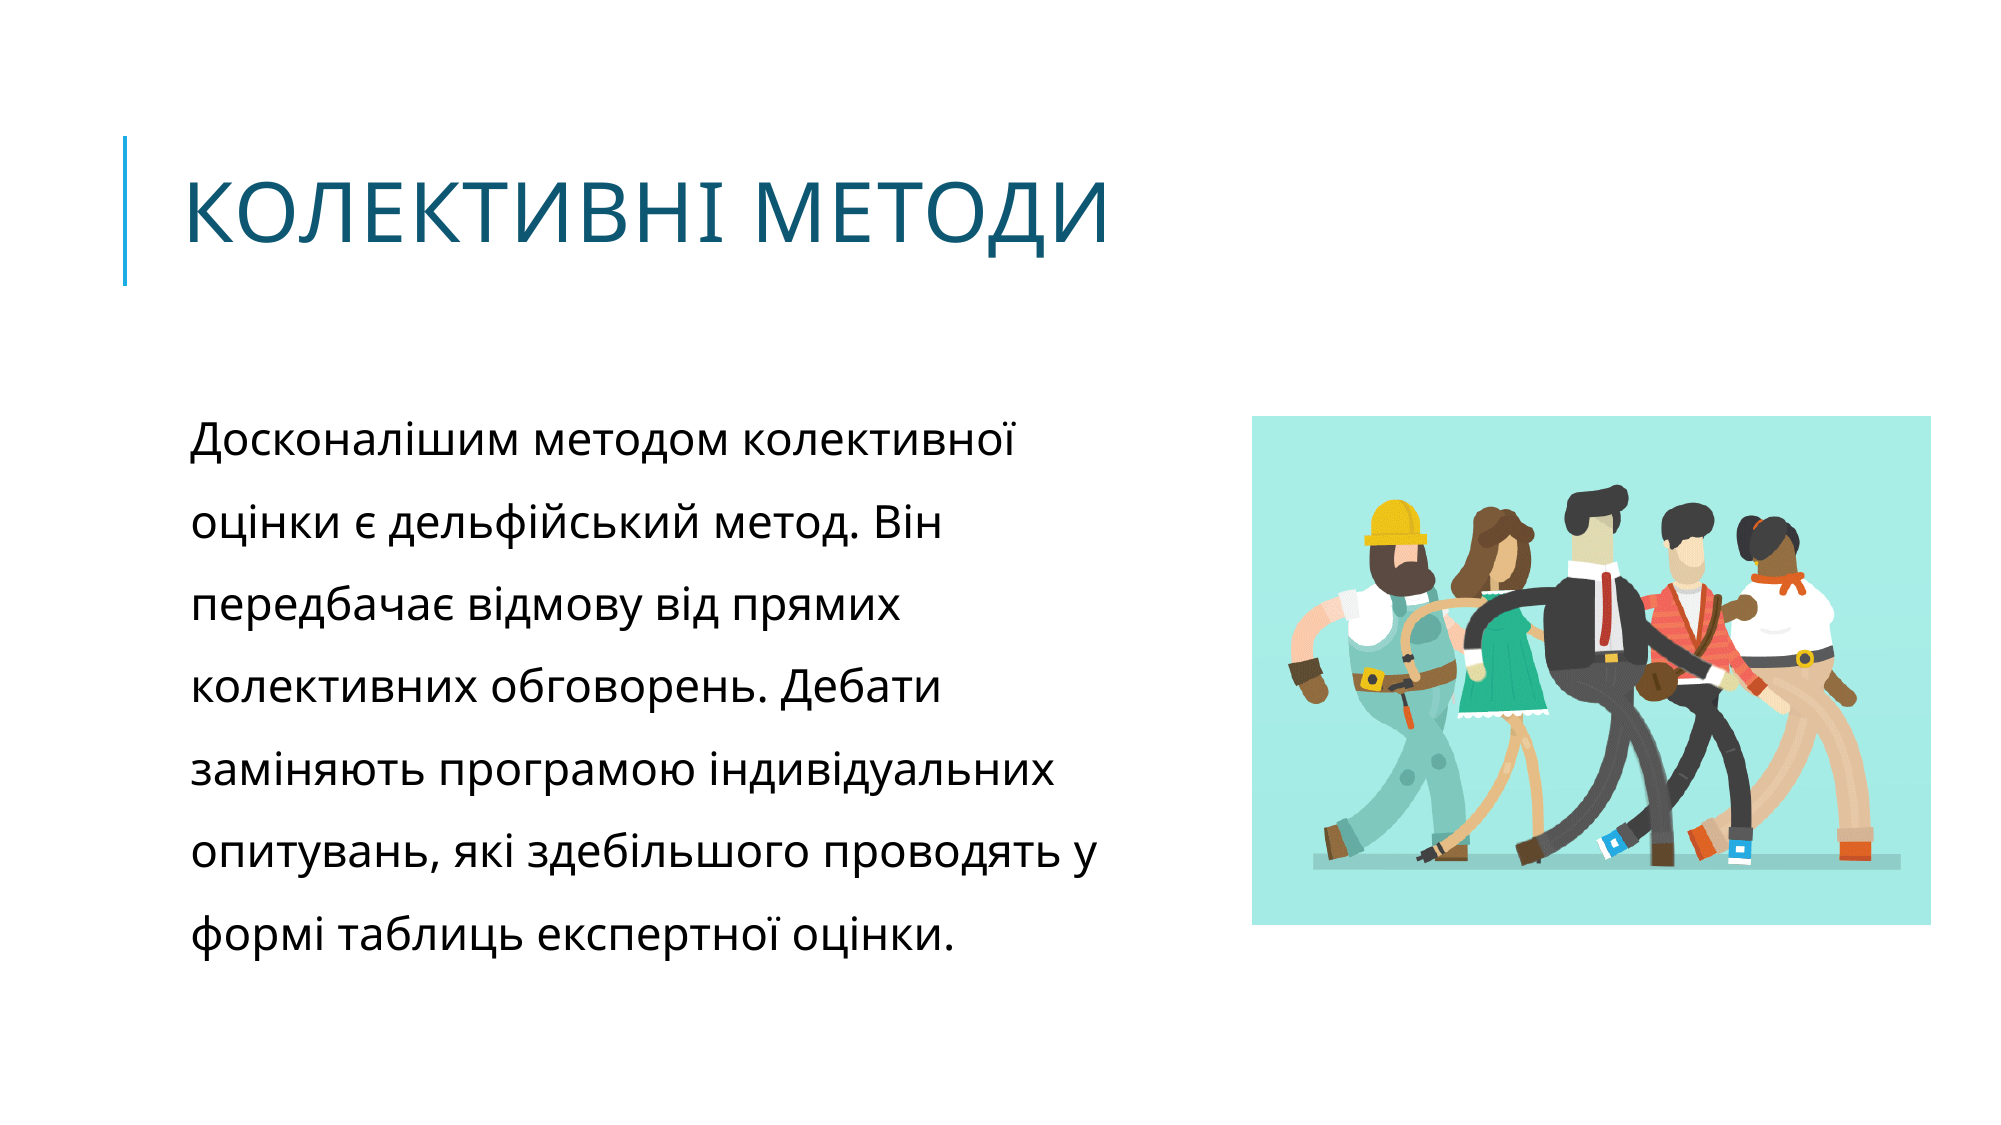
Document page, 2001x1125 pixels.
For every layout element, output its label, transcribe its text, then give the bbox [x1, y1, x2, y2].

picture [1252, 415, 1931, 925]
title Колективні методи [168, 96, 1763, 342]
list Досконалішим методом колективної оцінки є дельфійський метод. Він передбачає відмову від прямих колективних обговорень. Дебати заміняють програмою індивідуальних опитувань, які здебільшого проводять у формі таблиць експертної оцінки. [168, 375, 1156, 1035]
